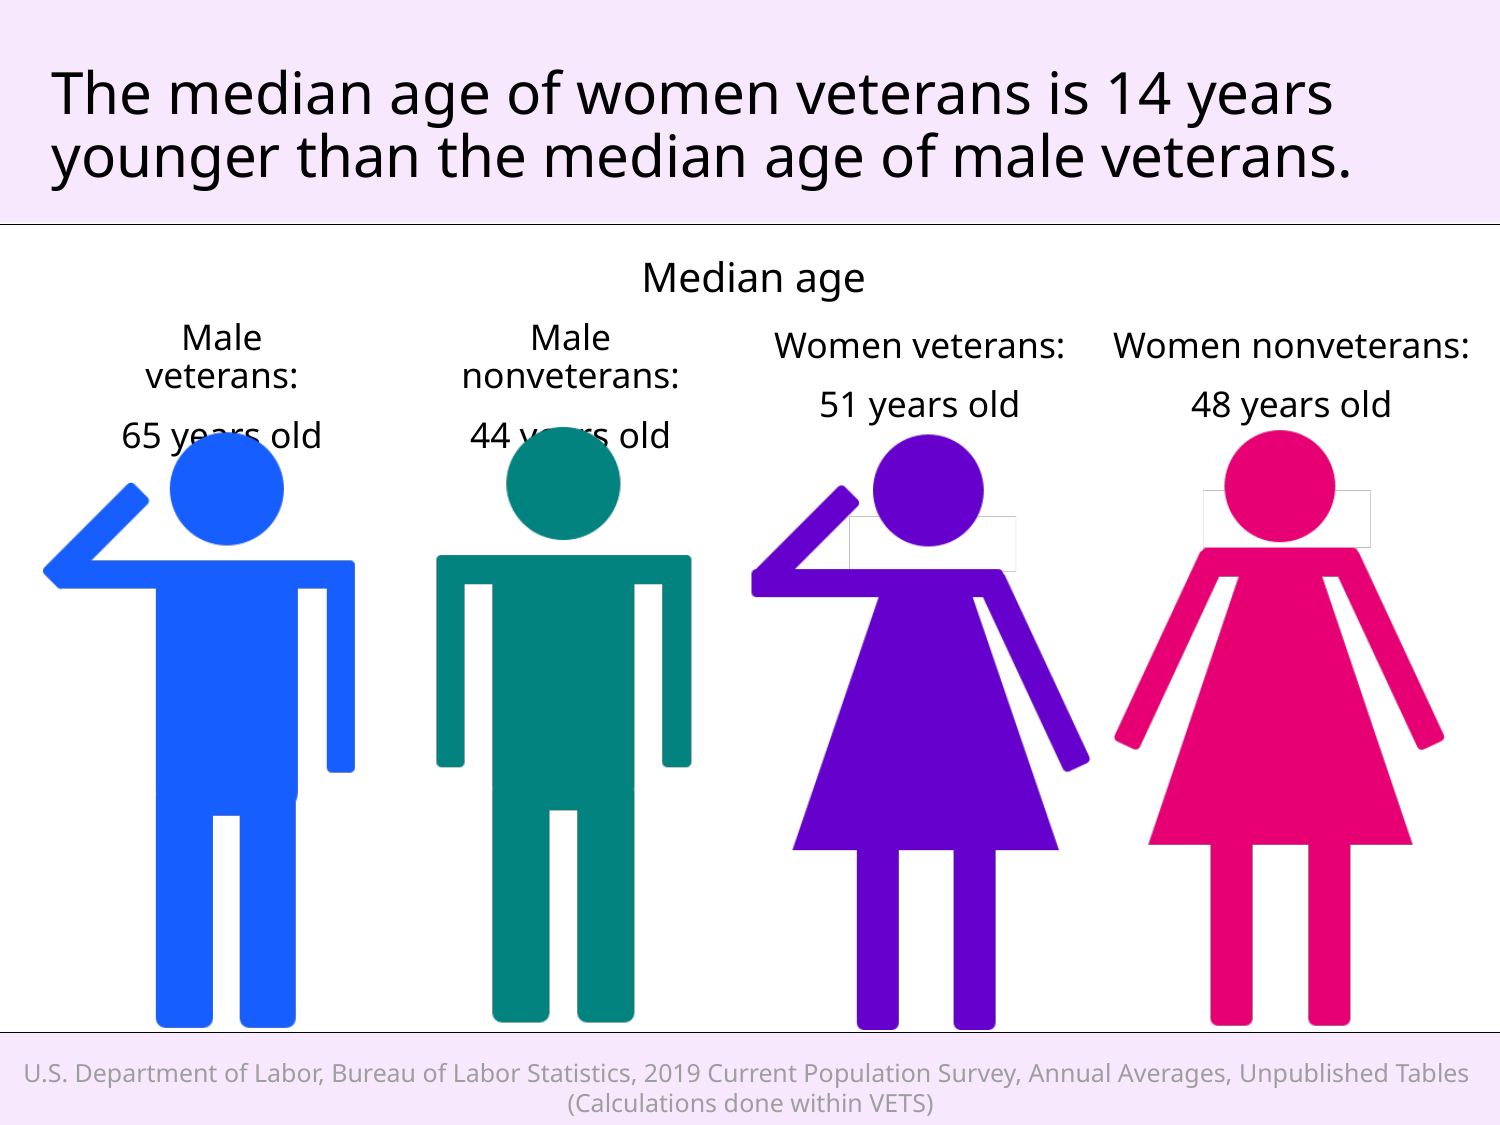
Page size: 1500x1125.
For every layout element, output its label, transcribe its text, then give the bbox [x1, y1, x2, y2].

list Male nonveterans: 44 years old [406, 312, 735, 390]
picture [42, 427, 1445, 1030]
list Median age [622, 250, 886, 328]
list Women nonveterans: 48 years old [1090, 320, 1493, 399]
footer U.S. Department of Labor, Bureau of Labor Statistics, 2019 Current Population Survey, Annual Averages, Unpublished Tables (Calculations done within VETS) [0, 1042, 1500, 1125]
list Male veterans: 65 years old [90, 312, 354, 390]
title The median age of women veterans is 14 years younger than the median age of male veterans. [36, 31, 1466, 223]
list Women veterans: 51 years old [756, 320, 1084, 399]
